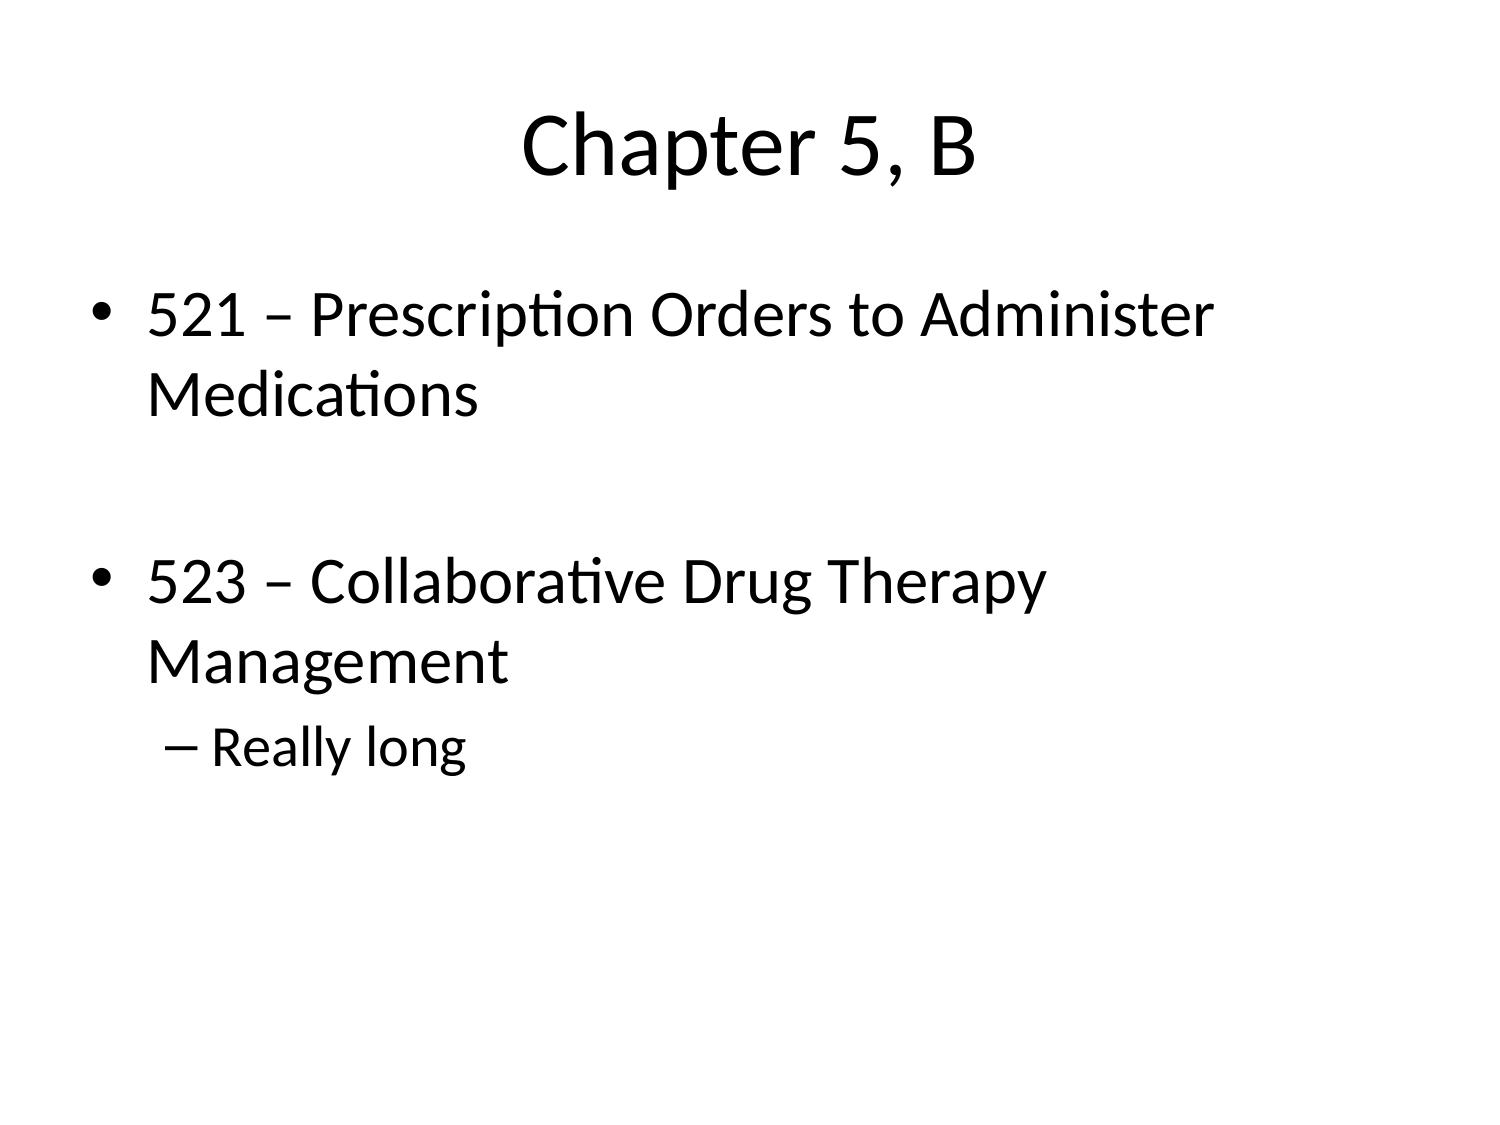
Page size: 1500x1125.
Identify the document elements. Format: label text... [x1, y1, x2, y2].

title Chapter 5, B [75, 45, 1425, 233]
list 521 – Prescription Orders to Administer Medications 523 – Collaborative Drug Therapy Management Really long [75, 262, 1425, 1005]
